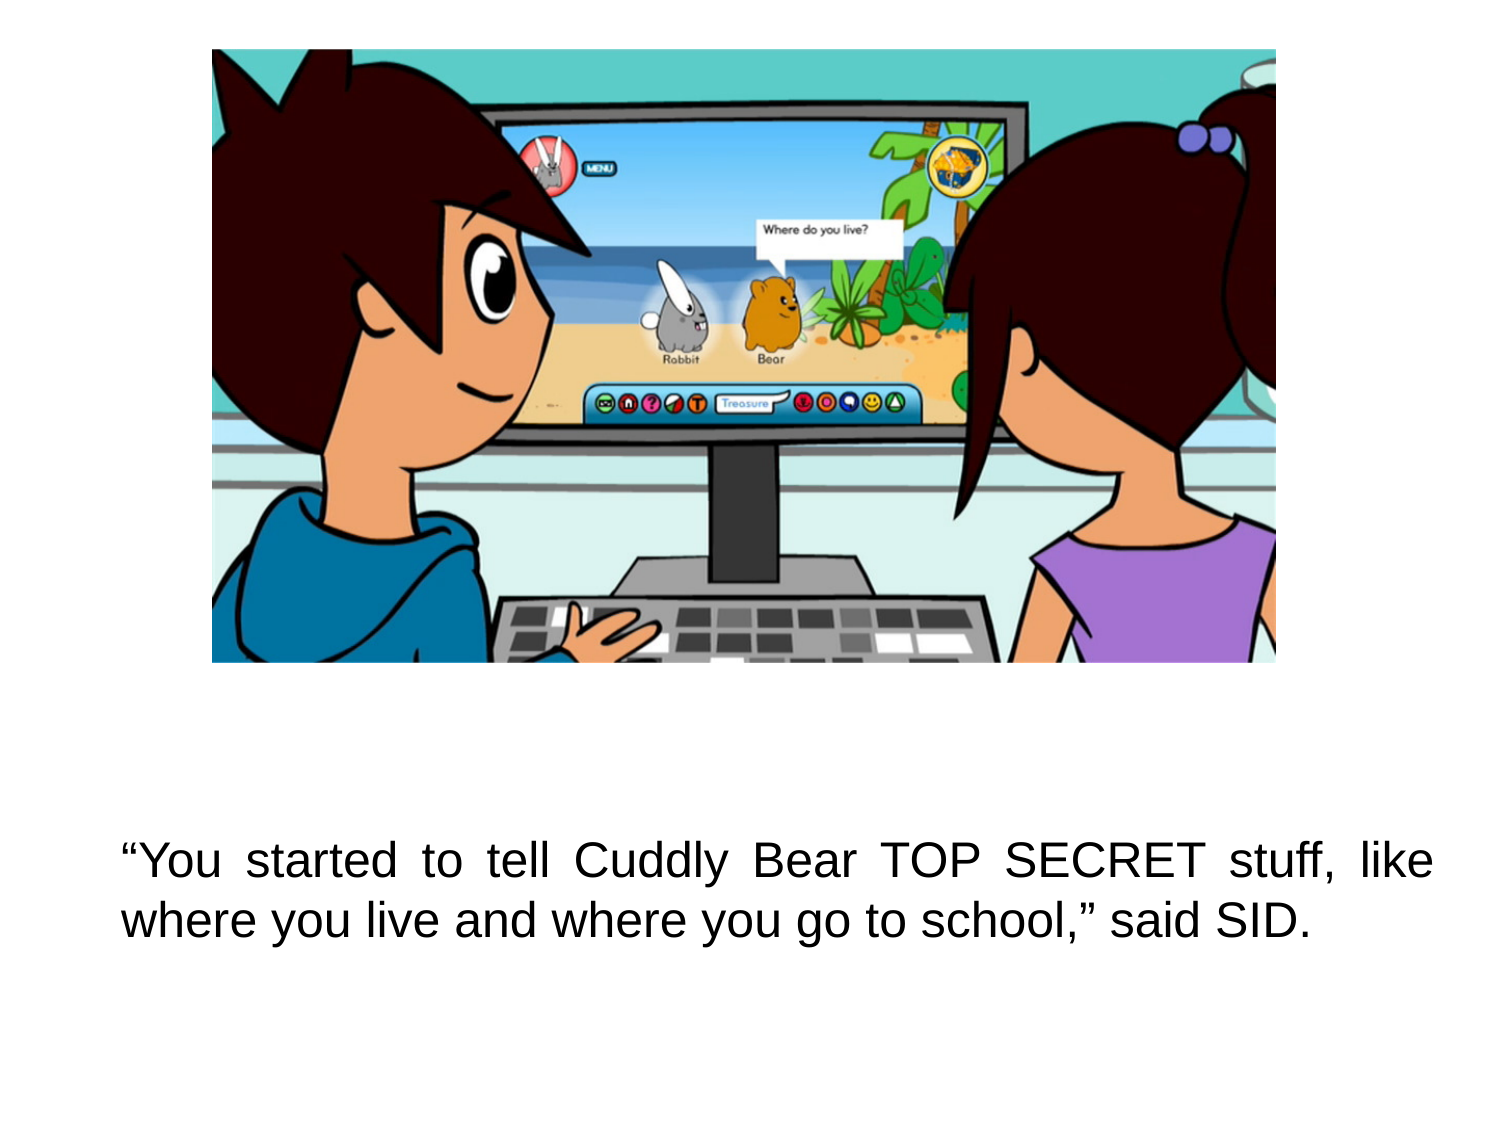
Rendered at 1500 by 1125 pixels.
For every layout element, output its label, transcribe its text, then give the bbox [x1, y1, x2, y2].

list “You started to tell Cuddly Bear TOP SECRET stuff, like where you live and where you go to school,” said SID. [50, 699, 1450, 1075]
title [212, 49, 1276, 663]
